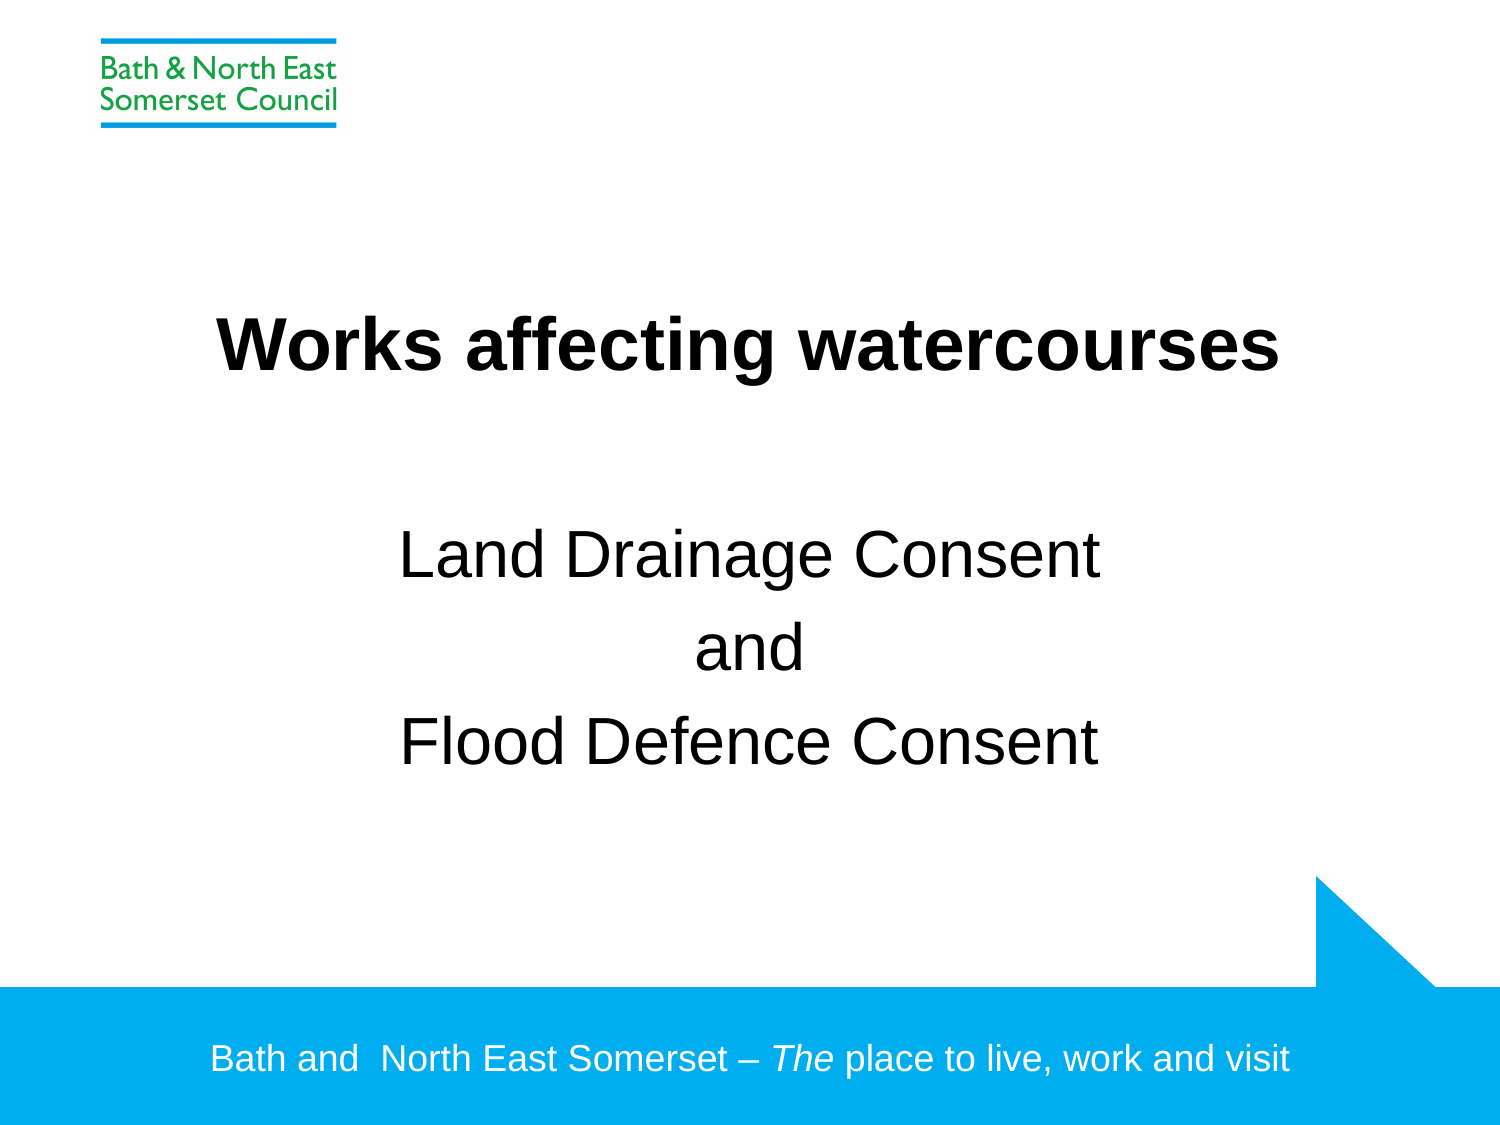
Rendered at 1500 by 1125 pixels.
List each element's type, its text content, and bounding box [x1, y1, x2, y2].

title Works affecting watercourses [112, 219, 1388, 461]
picture [90, 31, 347, 136]
subtitle Land Drainage Consent and Flood Defence Consent [225, 503, 1275, 791]
